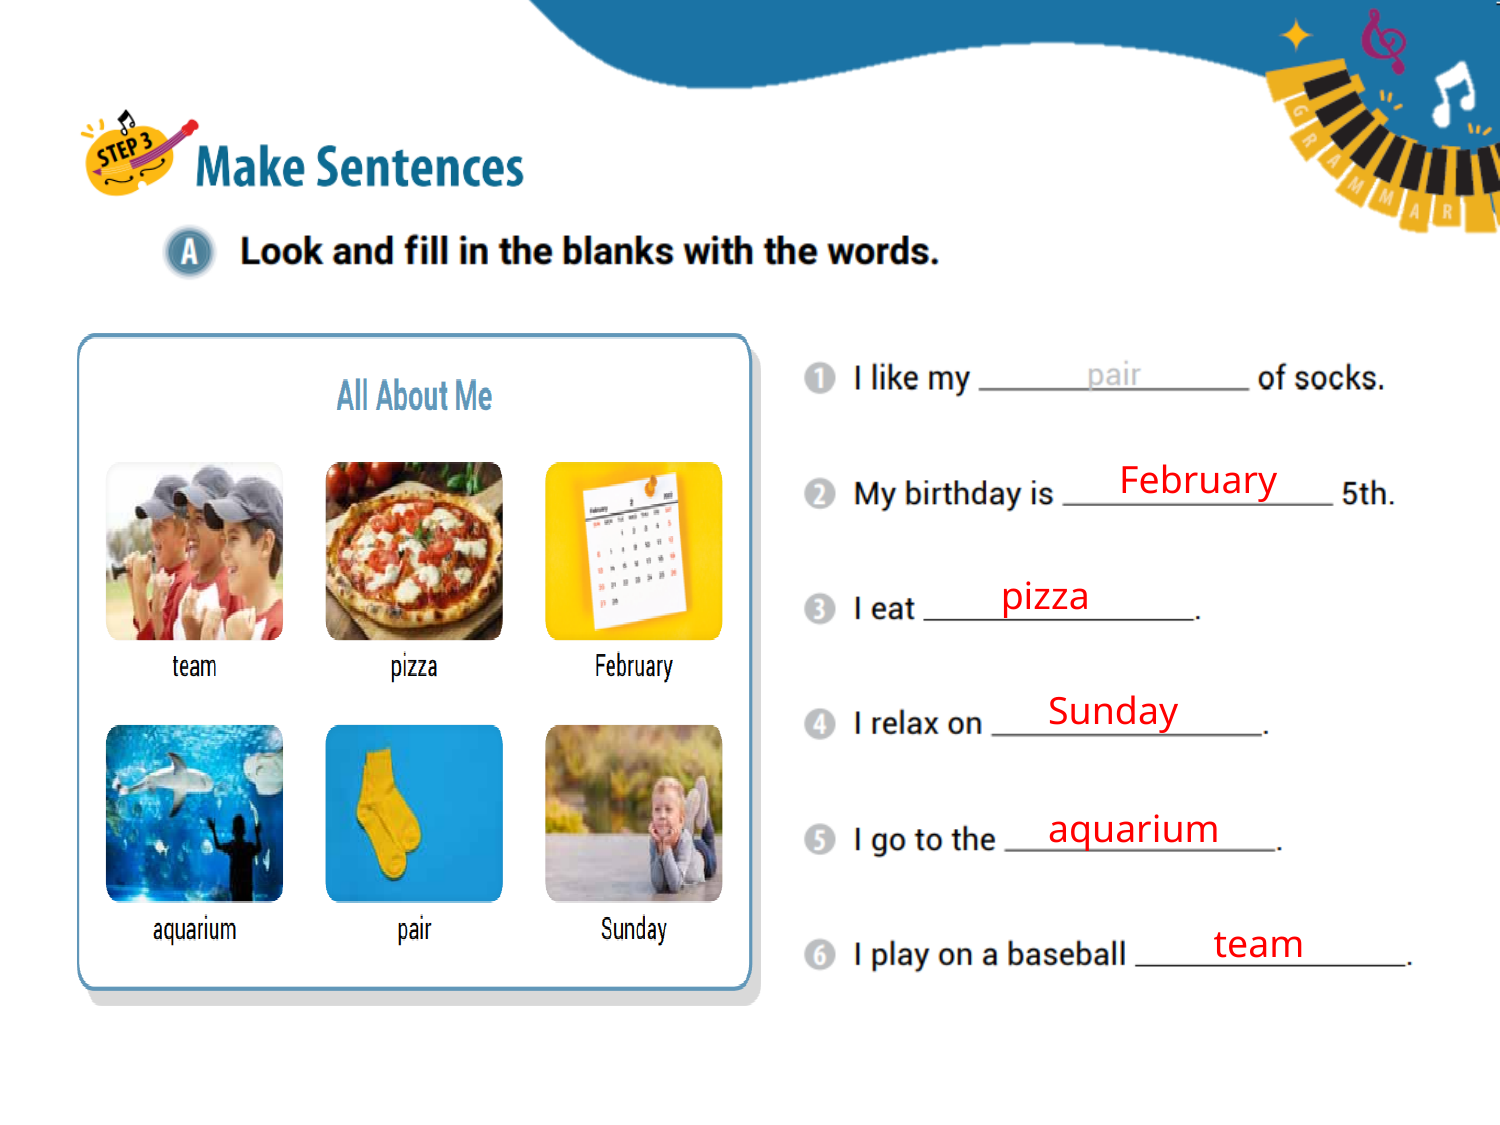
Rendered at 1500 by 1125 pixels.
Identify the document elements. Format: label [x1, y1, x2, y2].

picture [69, 0, 1500, 258]
picture [785, 342, 1459, 996]
list [147, 209, 962, 296]
picture [64, 316, 774, 1022]
